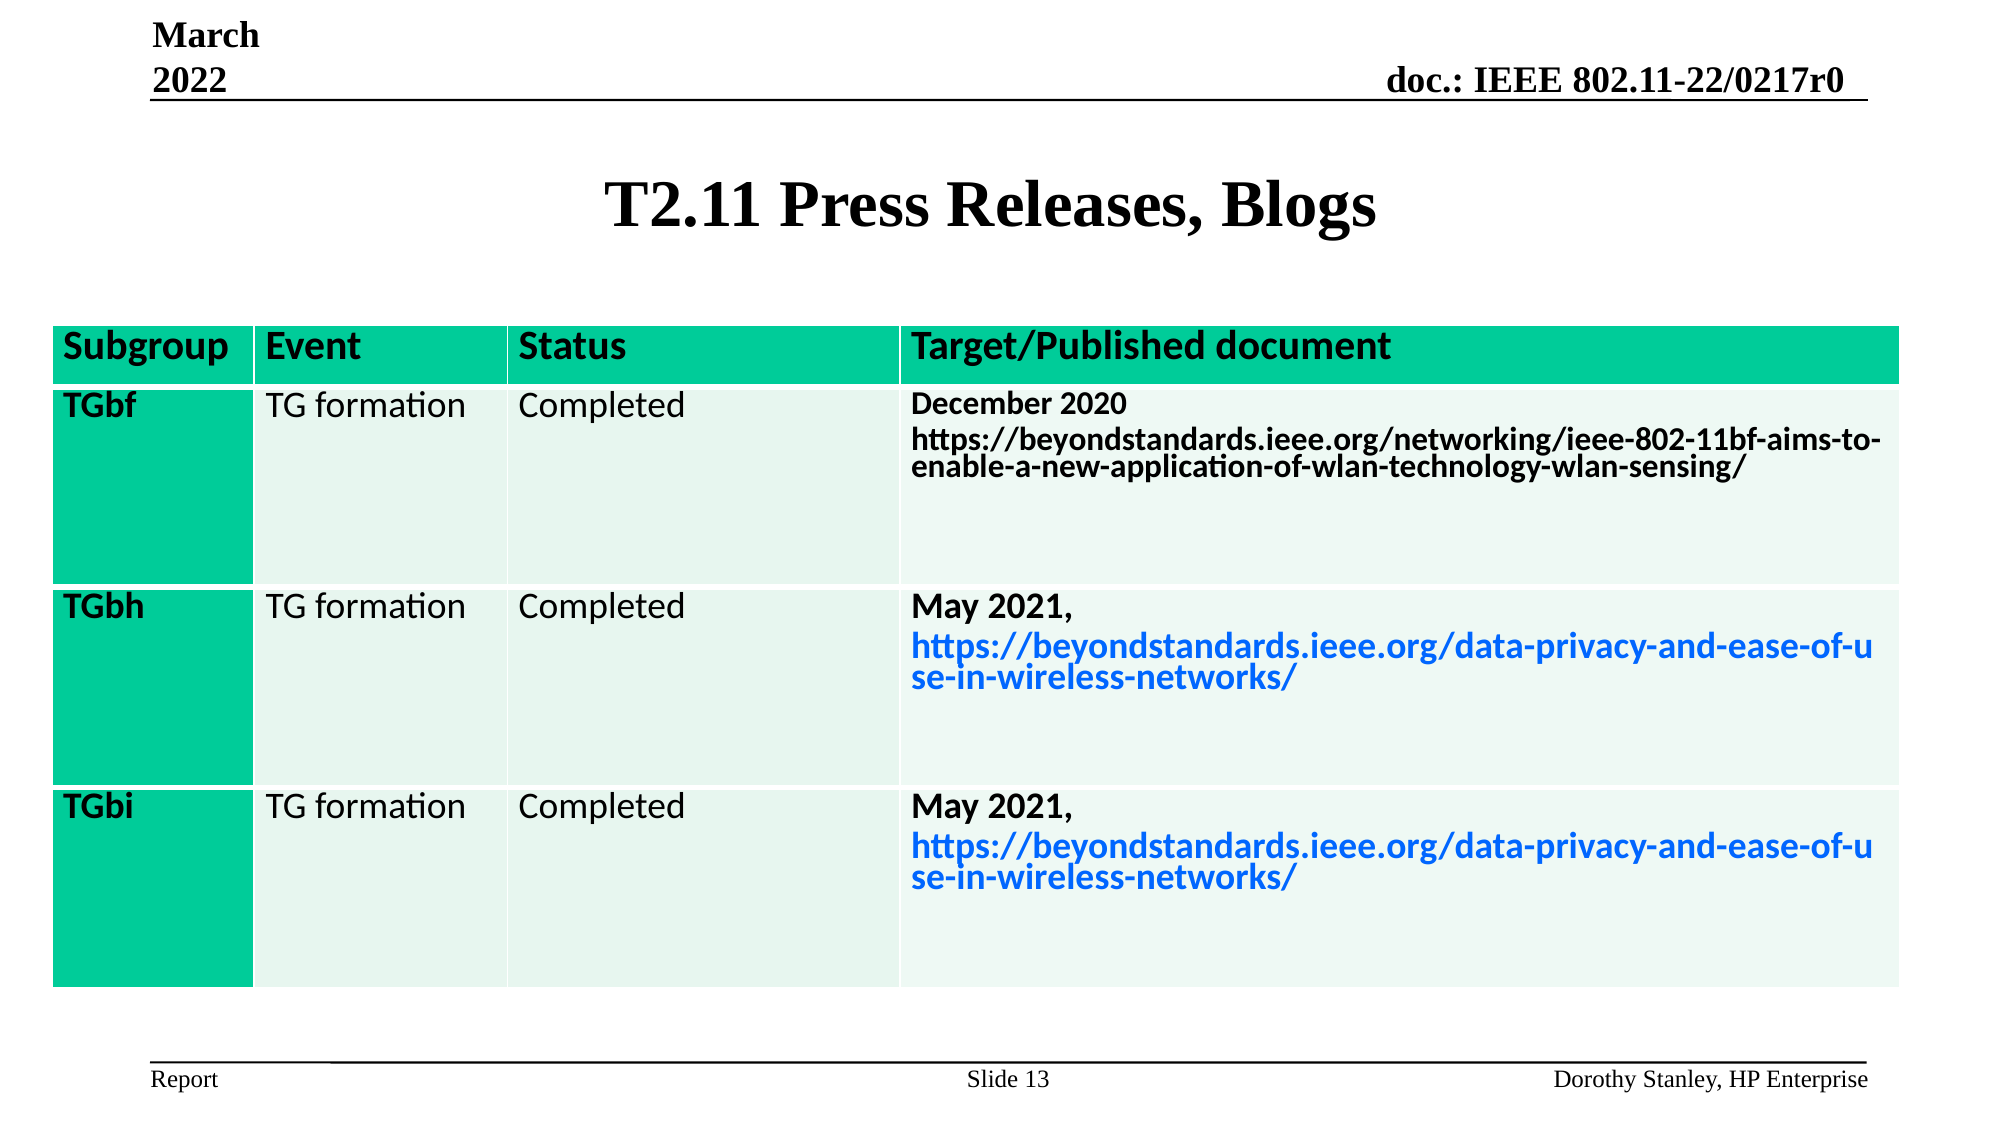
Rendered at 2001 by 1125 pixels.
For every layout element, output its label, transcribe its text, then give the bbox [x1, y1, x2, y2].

table_cell TG formation [255, 590, 507, 785]
slide_number Slide 13 [964, 1061, 1053, 1093]
table_header Status [508, 326, 899, 384]
table_cell TGbi [53, 790, 253, 987]
table_cell TGbh [53, 590, 253, 785]
table_header Target/Published document [901, 326, 1899, 384]
table_cell TG formation [255, 790, 507, 987]
table_cell Completed [508, 390, 899, 584]
table_header Subgroup [53, 326, 253, 384]
title T2.11 Press Releases, Blogs [150, 112, 1850, 288]
table_header Event [255, 326, 507, 384]
table_cell May 2021, https://beyondstandards.ieee.org/data-privacy-and-ease-of-use-in-wireless-networks/ [901, 790, 1899, 987]
table_cell May 2021, https://beyondstandards.ieee.org/data-privacy-and-ease-of-use-in-wireless-networks/ [901, 590, 1899, 785]
table_cell Completed [508, 790, 899, 987]
table_cell TG formation [255, 390, 507, 584]
table_cell Completed [508, 590, 899, 785]
table_cell December 2020 https://beyondstandards.ieee.org/networking/ieee-802-11bf-aims-to-enable-a-new-application-of-wlan-technology-wlan-sensing/ [901, 390, 1899, 584]
footer Dorothy Stanley, HP Enterprise [1513, 1061, 1869, 1093]
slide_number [152, 54, 312, 101]
table_cell TGbf [53, 390, 253, 584]
